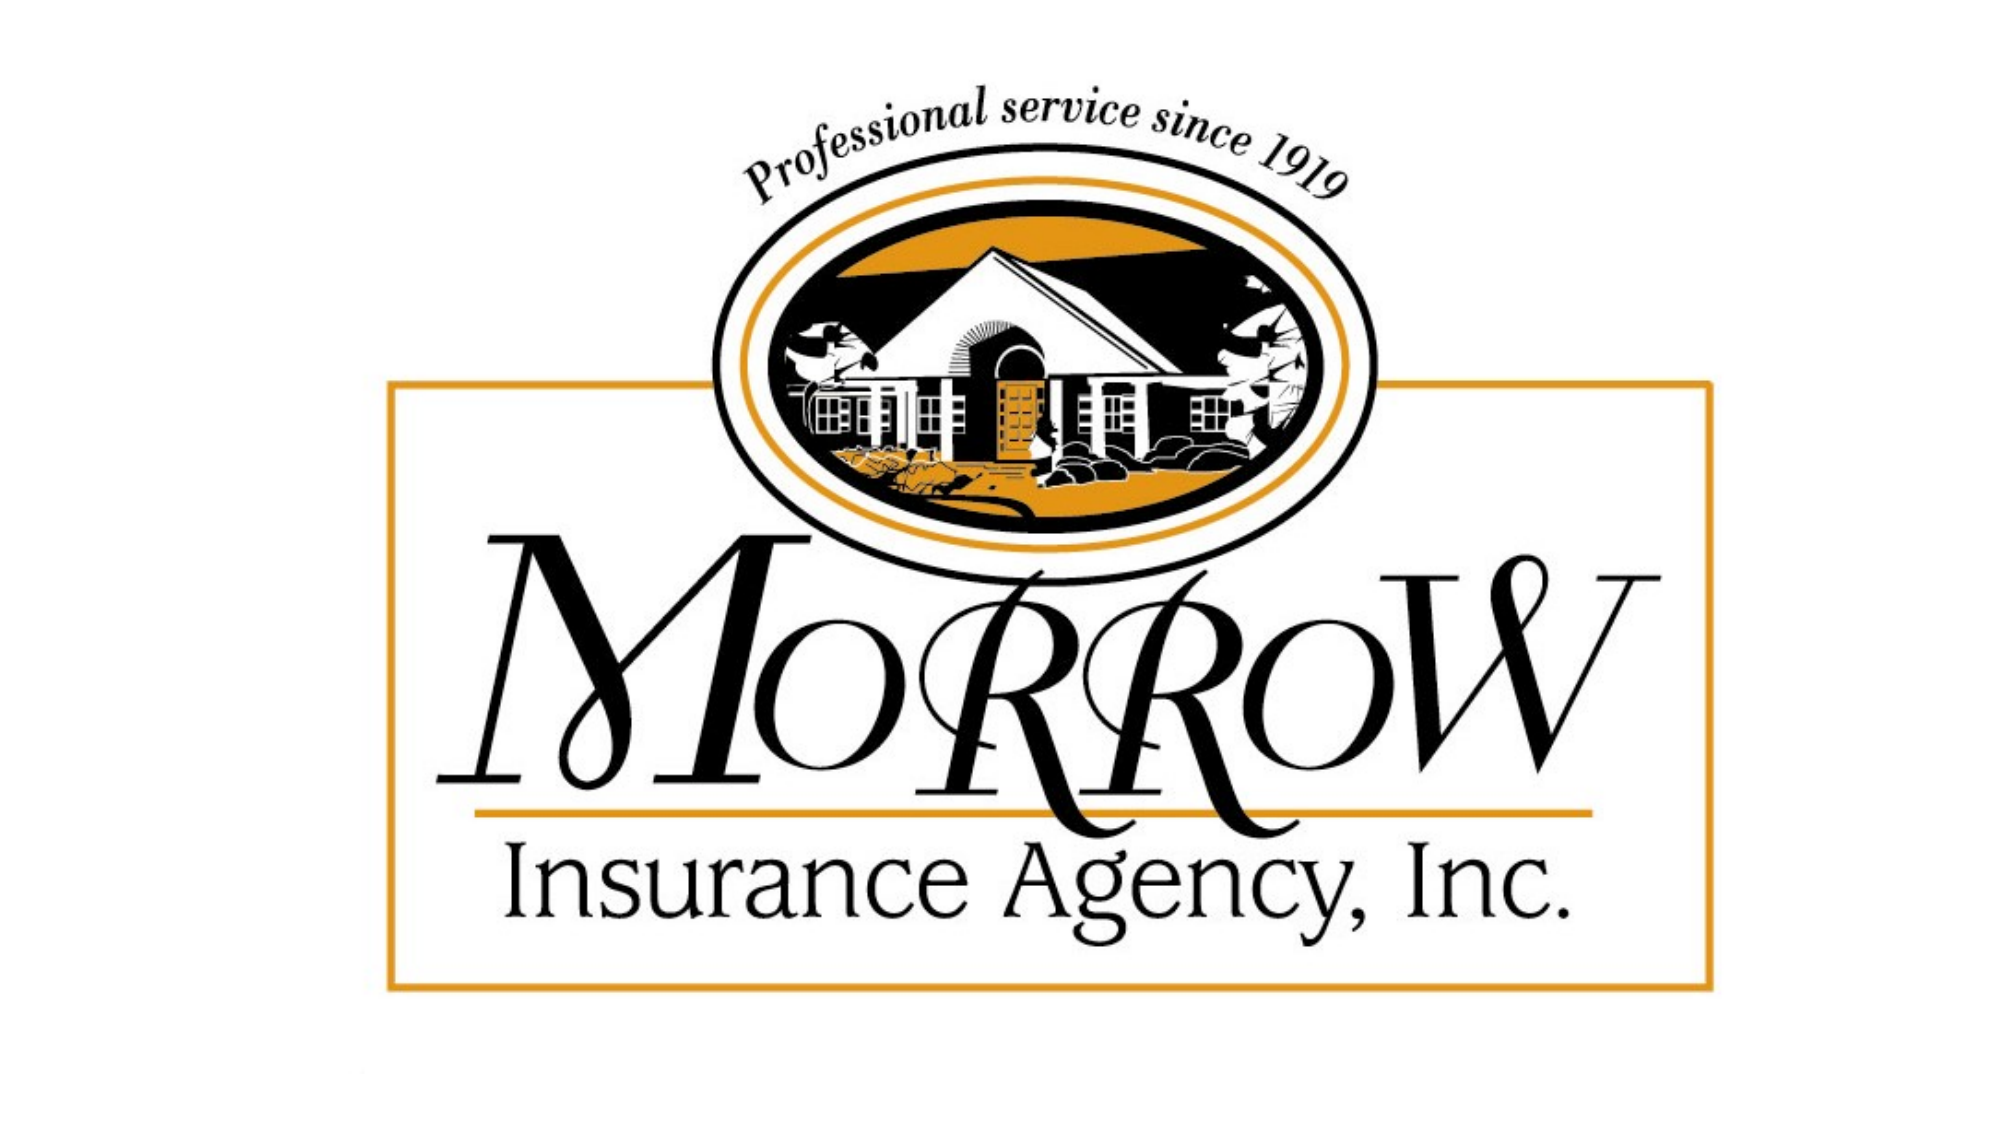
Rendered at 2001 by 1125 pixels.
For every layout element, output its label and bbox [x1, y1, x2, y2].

picture [276, 51, 1812, 1074]
